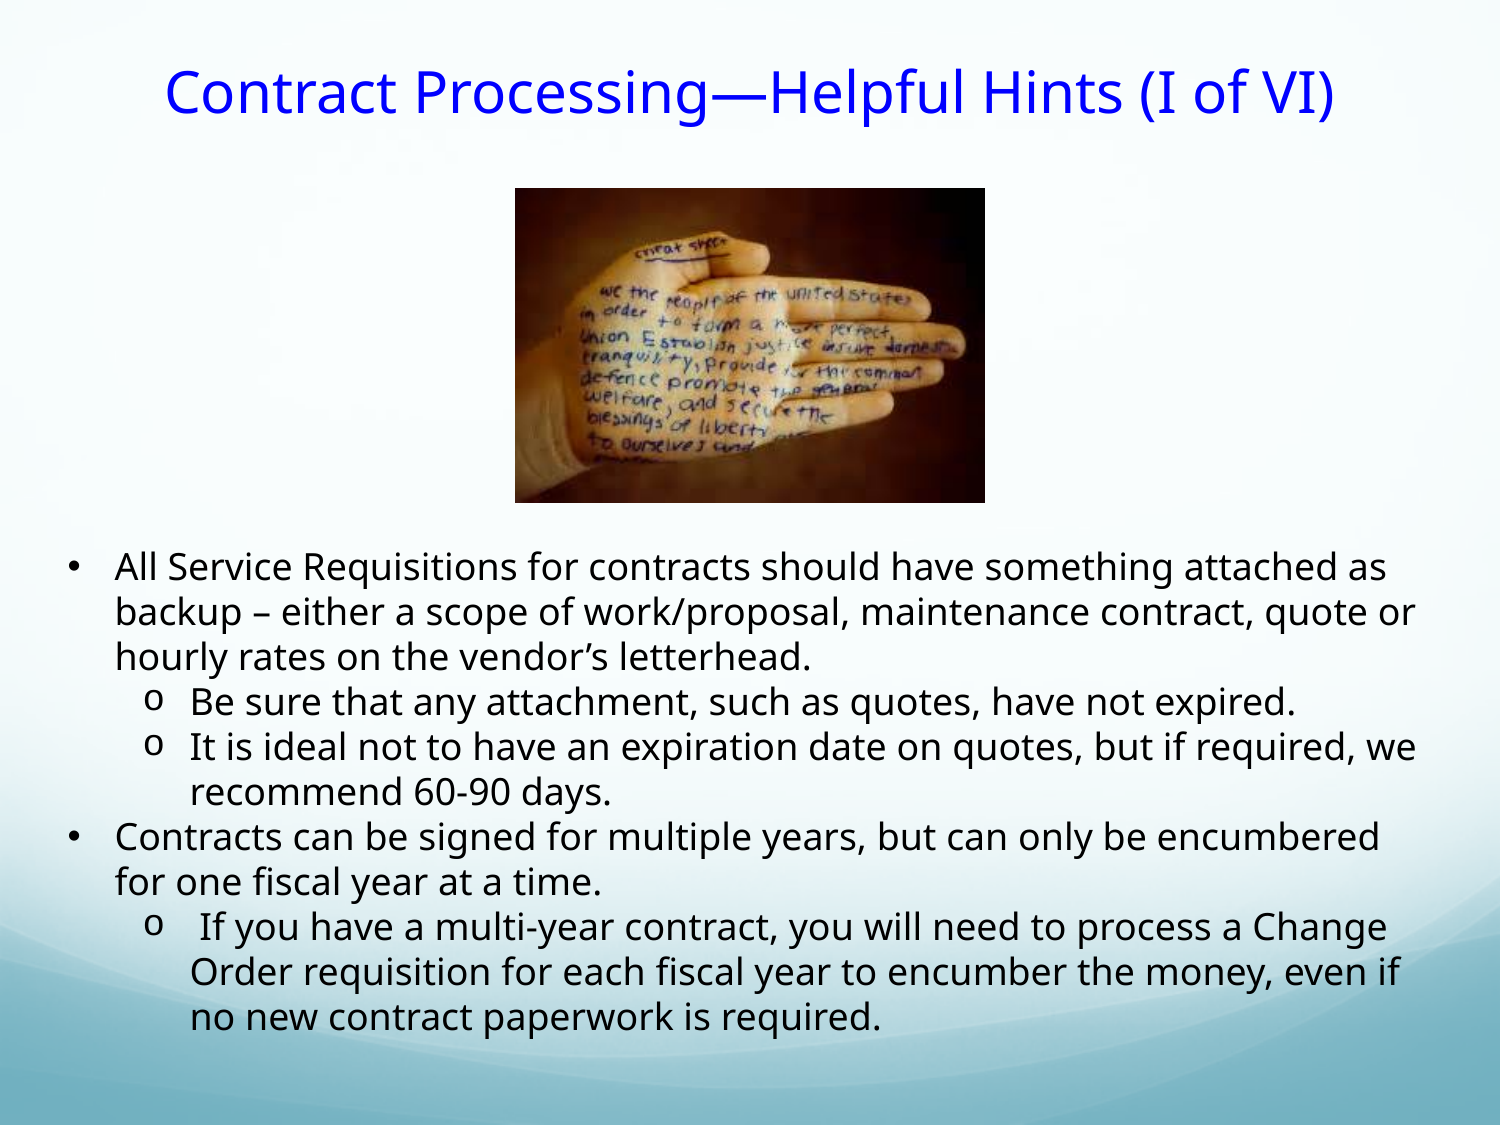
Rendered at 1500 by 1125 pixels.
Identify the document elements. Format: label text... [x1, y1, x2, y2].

text_box All Service Requisitions for contracts should have something attached as backup – either a scope of work/proposal, maintenance contract, quote or hourly rates on the vendor’s letterhead. Be sure that any attachment, such as quotes, have not expired. It is ideal not to have an expiration date on quotes, but if required, we recommend 60-90 days. Contracts can be signed for multiple years, but can only be encumbered for one fiscal year at a time. If you have a multi-year contract, you will need to process a Change Order requisition for each fiscal year to encumber the money, even if no new contract paperwork is required. [52, 535, 1449, 1091]
title Contract Processing—Helpful Hints (I of VI) [90, 30, 1410, 133]
picture [515, 188, 985, 504]
